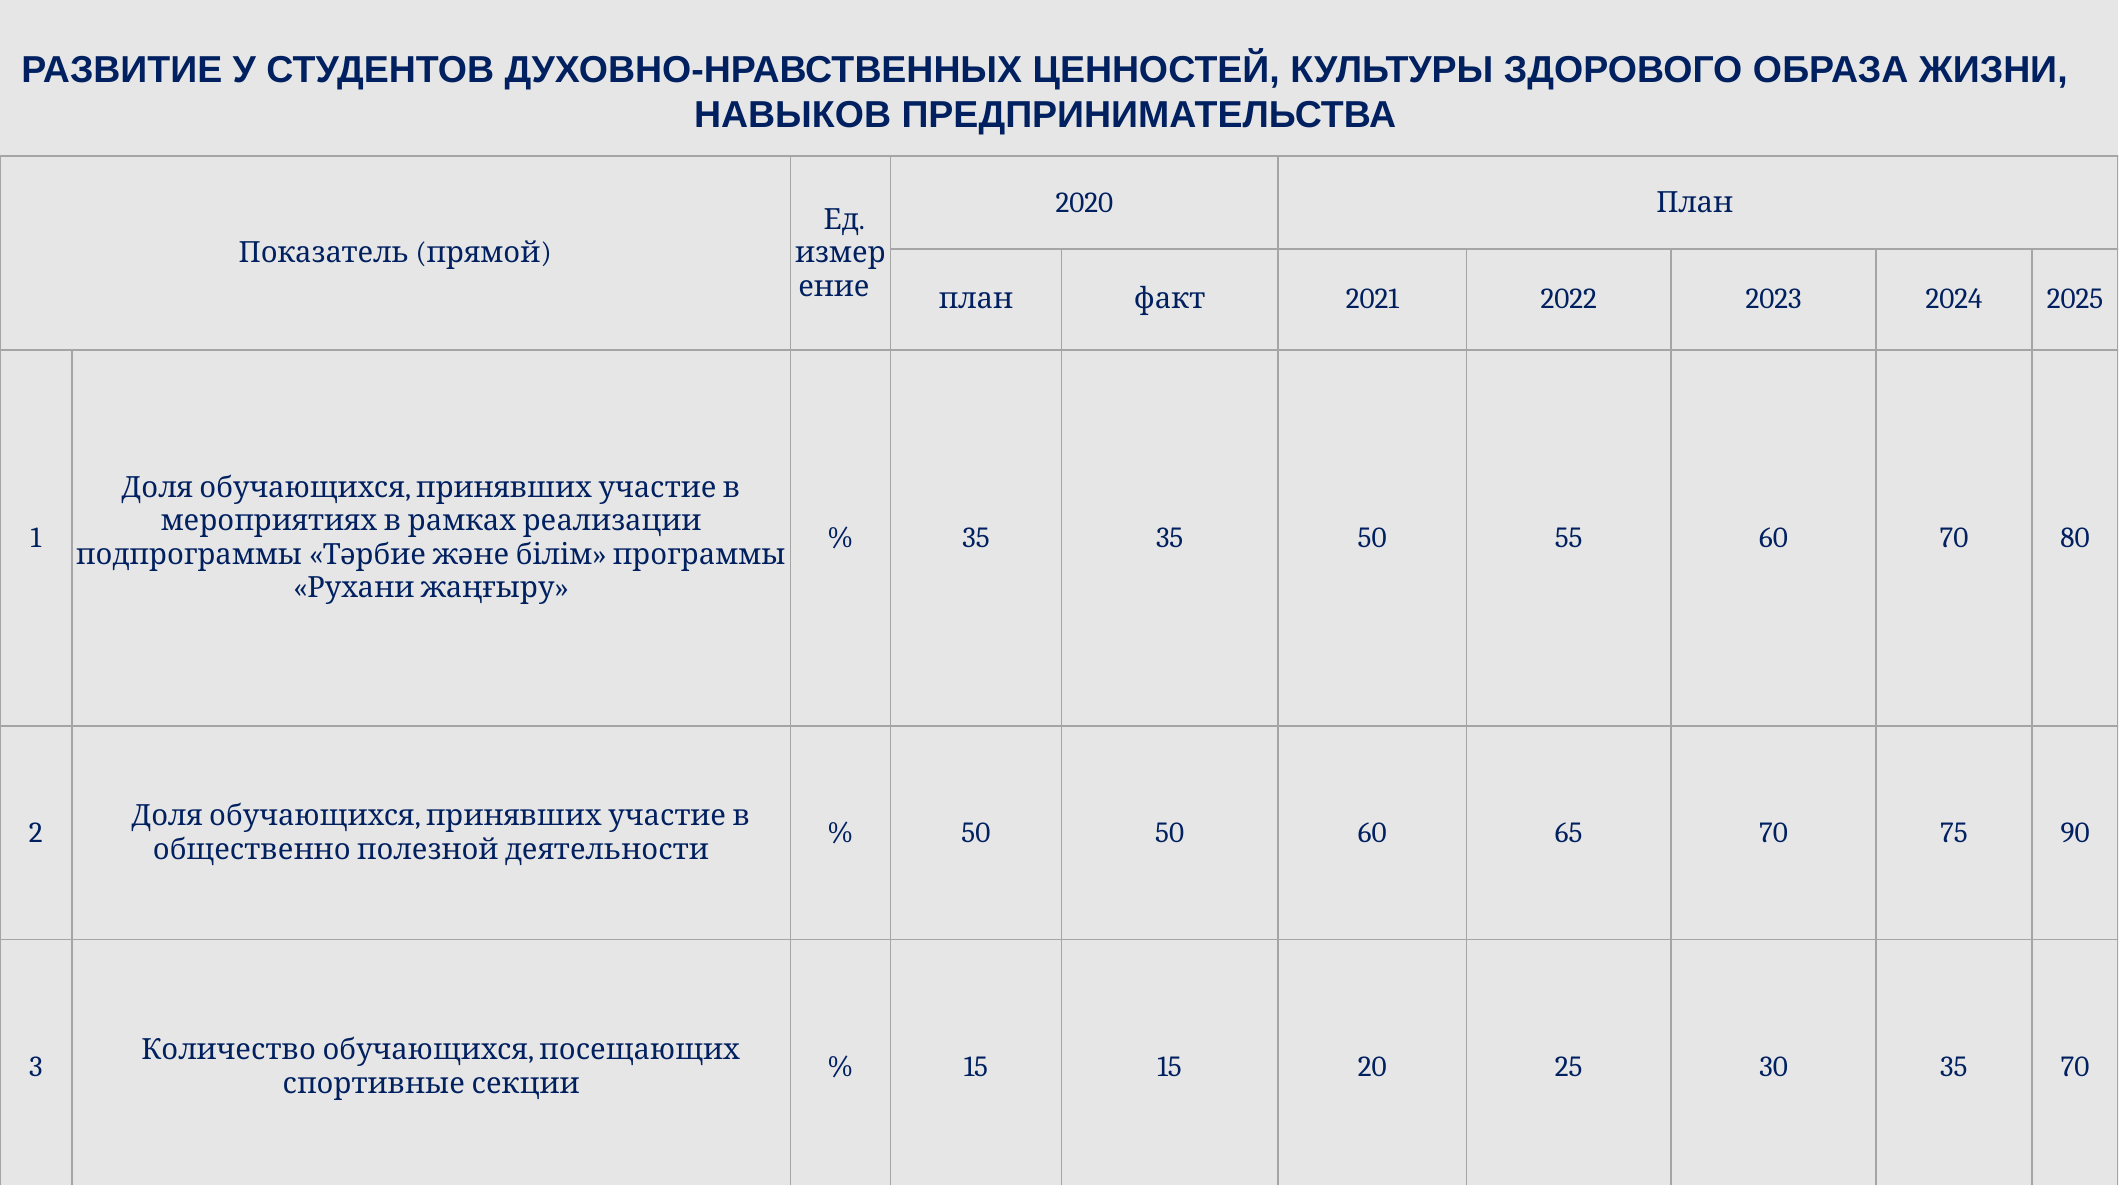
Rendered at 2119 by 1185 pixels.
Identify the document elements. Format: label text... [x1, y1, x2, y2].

text_box РАЗВИТИЕ У СТУДЕНТОВ ДУХОВНО-НРАВСТВЕННЫХ ЦЕННОСТЕЙ, КУЛЬТУРЫ ЗДОРОВОГО ОБРАЗА ЖИЗНИ, НАВЫКОВ ПРЕДПРИНИМАТЕЛЬСТВА [0, 37, 2091, 143]
table_cell 75 [1877, 727, 2031, 939]
table_cell 2021 [1279, 250, 1466, 349]
table_cell 15 [1062, 940, 1277, 1185]
table_cell 60 [1672, 351, 1875, 725]
table_header Показатель (прямой) [1, 157, 790, 349]
table_cell 35 [891, 351, 1061, 725]
table_cell 50 [1279, 351, 1466, 725]
table_cell % [791, 351, 890, 725]
table_cell факт [1062, 250, 1277, 349]
table_cell 60 [1279, 727, 1466, 939]
table_cell 1 [1, 351, 71, 725]
table_cell 2022 [1467, 250, 1670, 349]
table_cell 65 [1467, 727, 1670, 939]
table_cell 2 [1, 727, 71, 939]
table_cell 3 [1, 940, 71, 1185]
table_cell Количество обучающихся, посещающих спортивные секции [73, 940, 790, 1185]
table_cell % [791, 940, 890, 1185]
table_header Ед. измерение [791, 157, 890, 349]
table_cell 2025 [2033, 250, 2117, 349]
table_cell 20 [1279, 940, 1466, 1185]
table_header 2020 [891, 157, 1277, 248]
table_cell план [891, 250, 1061, 349]
table_cell Доля обучающихся, принявших участие в общественно полезной деятельности [73, 727, 790, 939]
table_cell 55 [1467, 351, 1670, 725]
table_cell 2023 [1672, 250, 1875, 349]
table_cell 70 [1877, 351, 2031, 725]
table_header План [1279, 157, 2117, 248]
table_cell 90 [2033, 727, 2117, 939]
table_cell 70 [1672, 727, 1875, 939]
table_cell % [791, 727, 890, 939]
table_cell 2024 [1877, 250, 2031, 349]
table_cell 30 [1672, 940, 1875, 1185]
table_cell 50 [1062, 727, 1277, 939]
table_cell 80 [2033, 351, 2117, 725]
table_cell Доля обучающихся, принявших участие в мероприятиях в рамках реализации подпрограммы «Тәрбие және білім» программы «Рухани жаңғыру» [73, 351, 790, 725]
table_cell 50 [891, 727, 1061, 939]
table_cell 35 [1062, 351, 1277, 725]
table_cell 25 [1467, 940, 1670, 1185]
table_cell 15 [891, 940, 1061, 1185]
table_cell 35 [1877, 940, 2031, 1185]
table_cell 70 [2033, 940, 2117, 1185]
